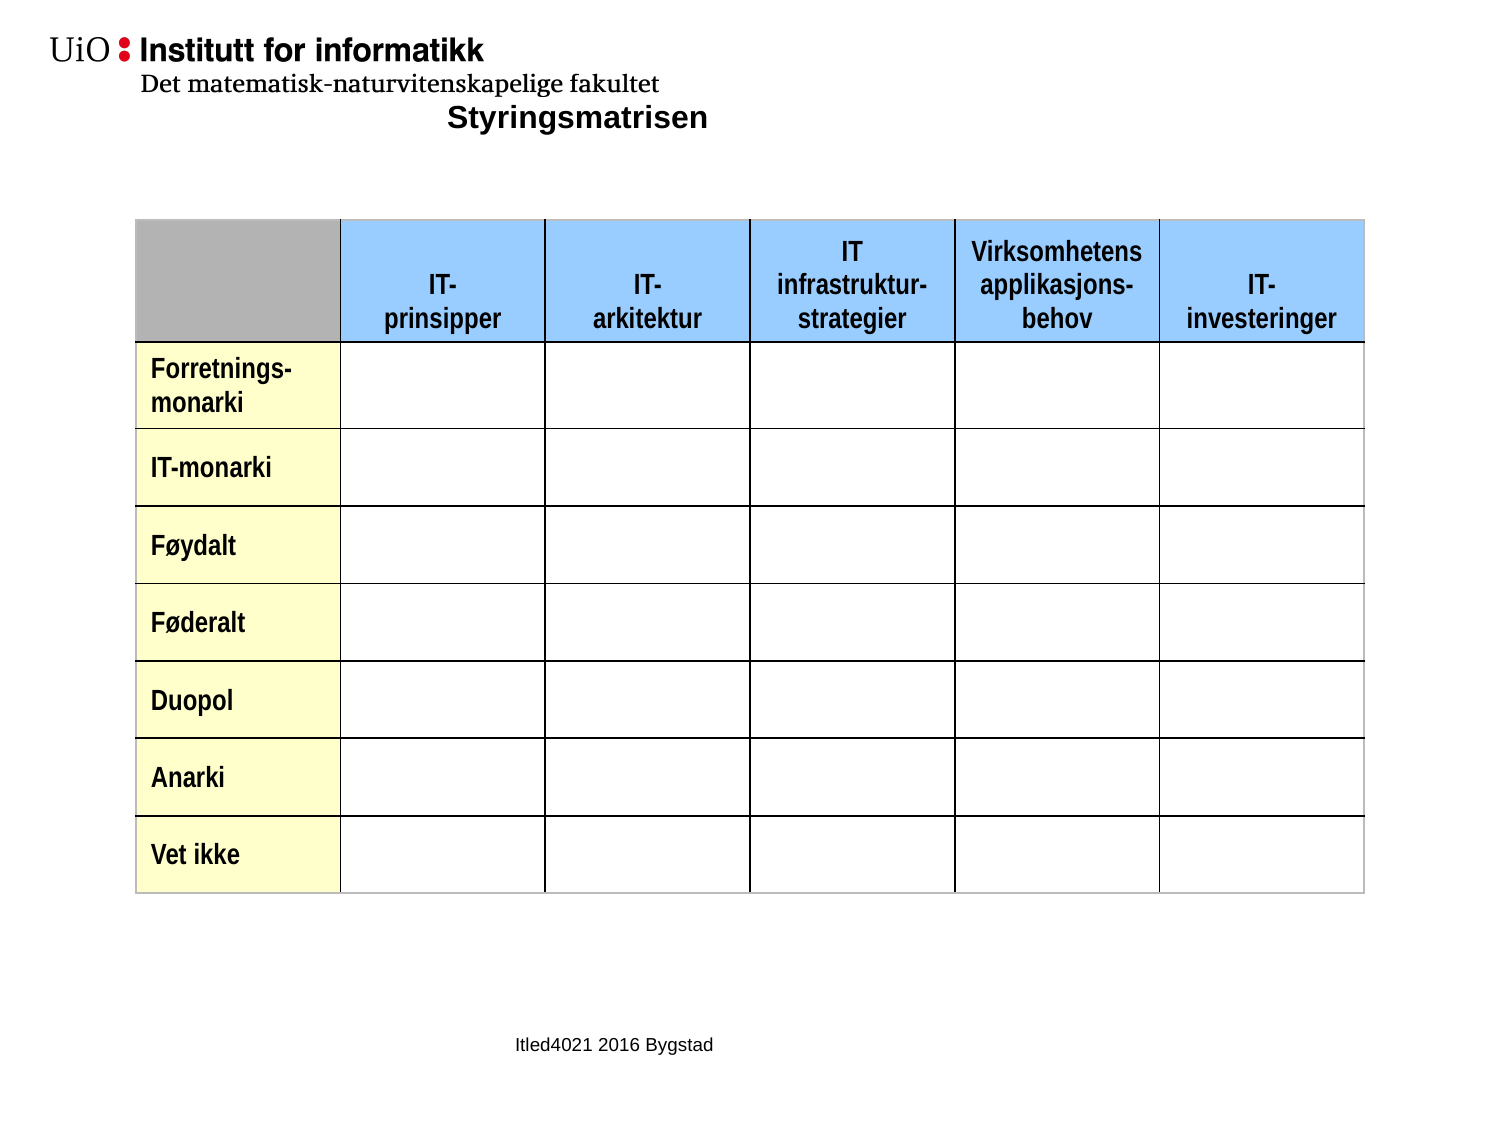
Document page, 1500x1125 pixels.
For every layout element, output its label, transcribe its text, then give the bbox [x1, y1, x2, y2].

table_cell [1160, 429, 1363, 505]
table_header IT infrastruktur-strategier [751, 221, 954, 341]
table_header Virksomhetens applikasjons-behov [956, 221, 1159, 341]
table_cell [1160, 507, 1363, 583]
table_cell [546, 739, 749, 815]
table_cell [546, 507, 749, 583]
table_cell Duopol [137, 662, 340, 737]
table_cell Vet ikke [137, 817, 340, 892]
table_cell [341, 662, 544, 737]
table_cell [546, 343, 749, 428]
table_cell [956, 343, 1159, 428]
footer Itled4021 2016 Bygstad [499, 1024, 1288, 1101]
table_cell [341, 584, 544, 660]
table_cell [751, 739, 954, 815]
picture [50, 37, 659, 97]
table_cell Anarki [137, 739, 340, 815]
table_cell [751, 343, 954, 428]
table_cell [956, 817, 1159, 892]
table_cell IT-monarki [137, 429, 340, 505]
table_cell [751, 817, 954, 892]
table_cell [1160, 662, 1363, 737]
table_cell [751, 584, 954, 660]
table_cell Føderalt [137, 584, 340, 660]
table_cell [751, 429, 954, 505]
table_header IT- prinsipper [341, 221, 544, 341]
table_cell Forretnings-monarki [137, 343, 340, 428]
table_header [137, 221, 340, 341]
table_cell Føydalt [137, 507, 340, 583]
table_cell [546, 817, 749, 892]
table_cell [1160, 343, 1363, 428]
table_cell [341, 343, 544, 428]
table_cell [956, 662, 1159, 737]
title Styringsmatrisen [431, 49, 1043, 143]
table_cell [956, 507, 1159, 583]
table_cell [956, 429, 1159, 505]
table_cell [1160, 584, 1363, 660]
table_cell [341, 739, 544, 815]
table_cell [956, 584, 1159, 660]
table_cell [341, 507, 544, 583]
table_header IT- arkitektur [546, 221, 749, 341]
table_cell [341, 817, 544, 892]
table_cell [751, 662, 954, 737]
table_cell [956, 739, 1159, 815]
table_cell [1160, 817, 1363, 892]
table_cell [546, 662, 749, 737]
table_cell [1160, 739, 1363, 815]
table_cell [546, 584, 749, 660]
table_cell [546, 429, 749, 505]
table_cell [341, 429, 544, 505]
table_cell [751, 507, 954, 583]
table_header IT- investeringer [1160, 221, 1363, 341]
